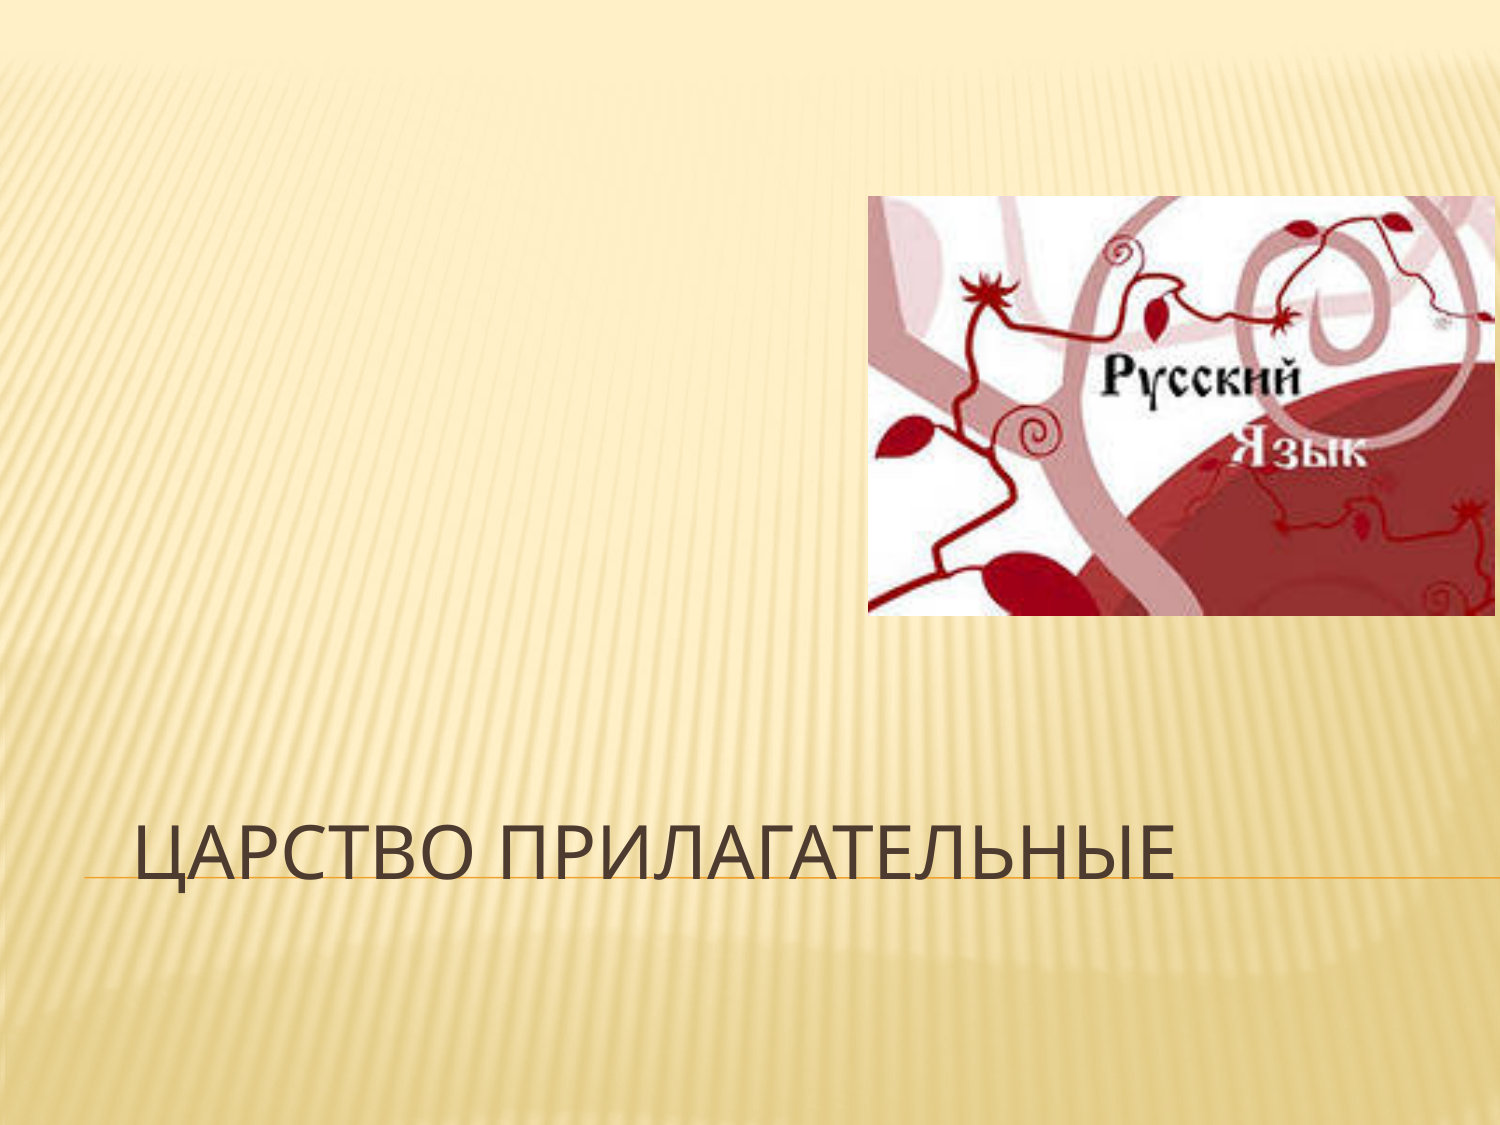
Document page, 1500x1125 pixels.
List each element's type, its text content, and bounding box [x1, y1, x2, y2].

title Царство прилагательныЕ [117, 796, 1370, 998]
picture [867, 195, 1495, 616]
